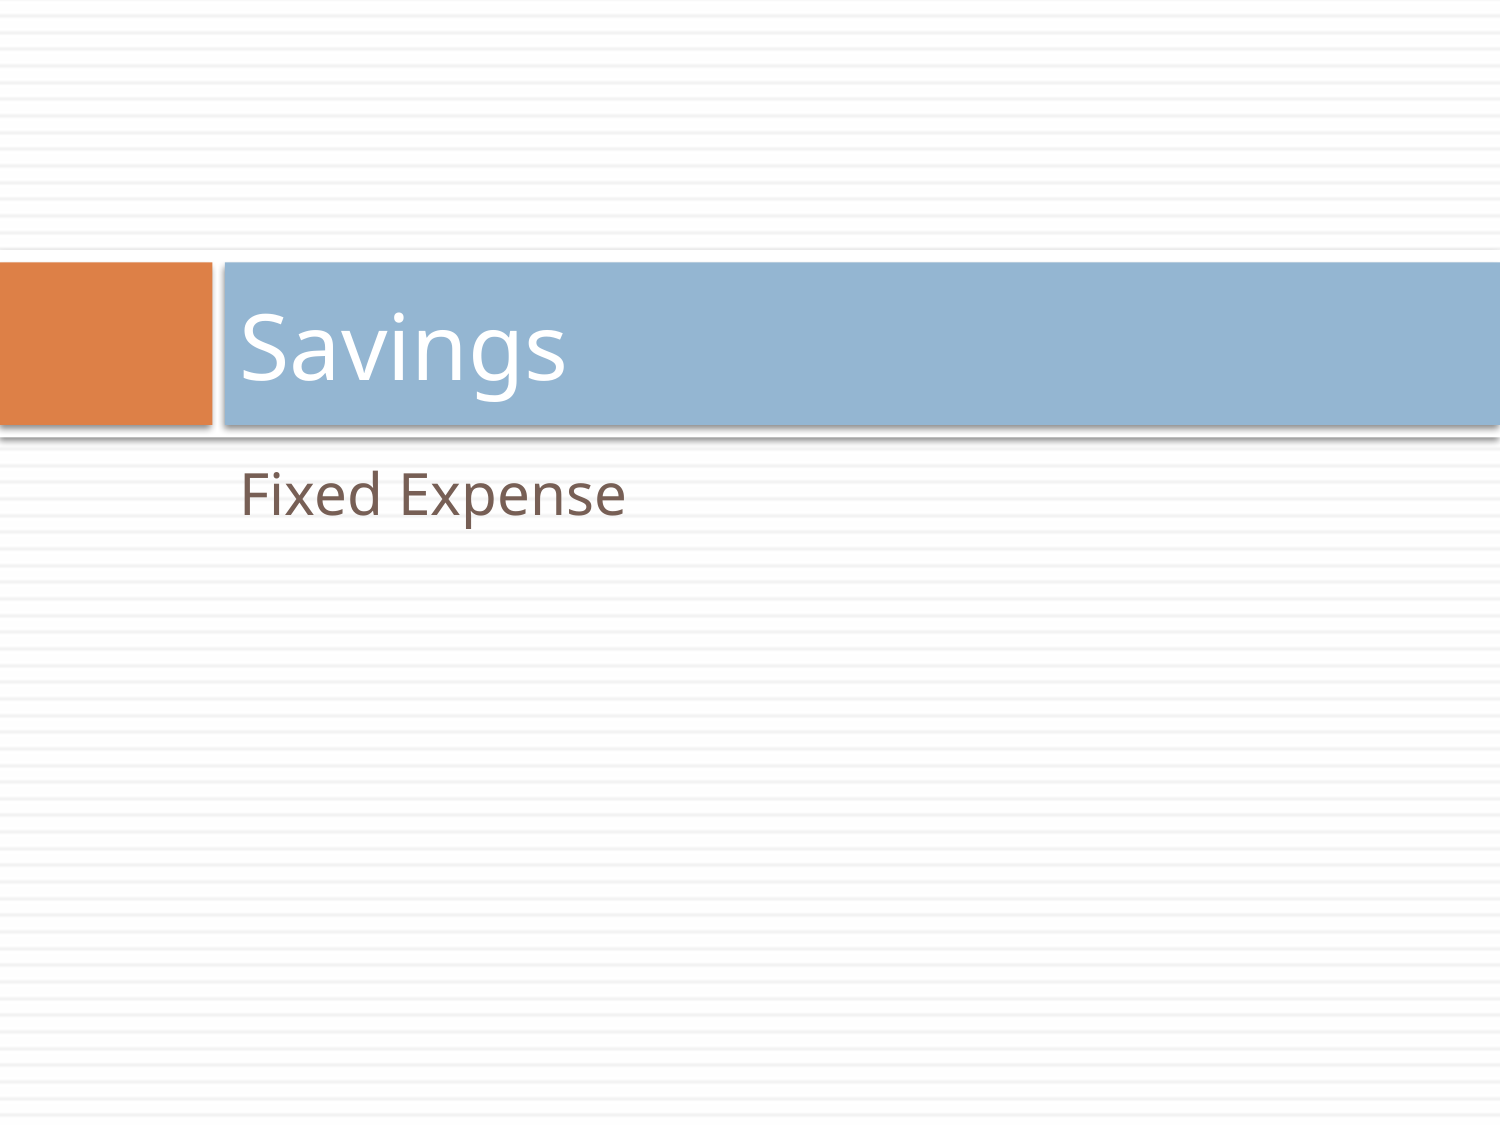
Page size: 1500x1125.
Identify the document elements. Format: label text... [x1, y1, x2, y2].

list Fixed Expense [225, 450, 1394, 725]
title Savings [225, 262, 1475, 425]
